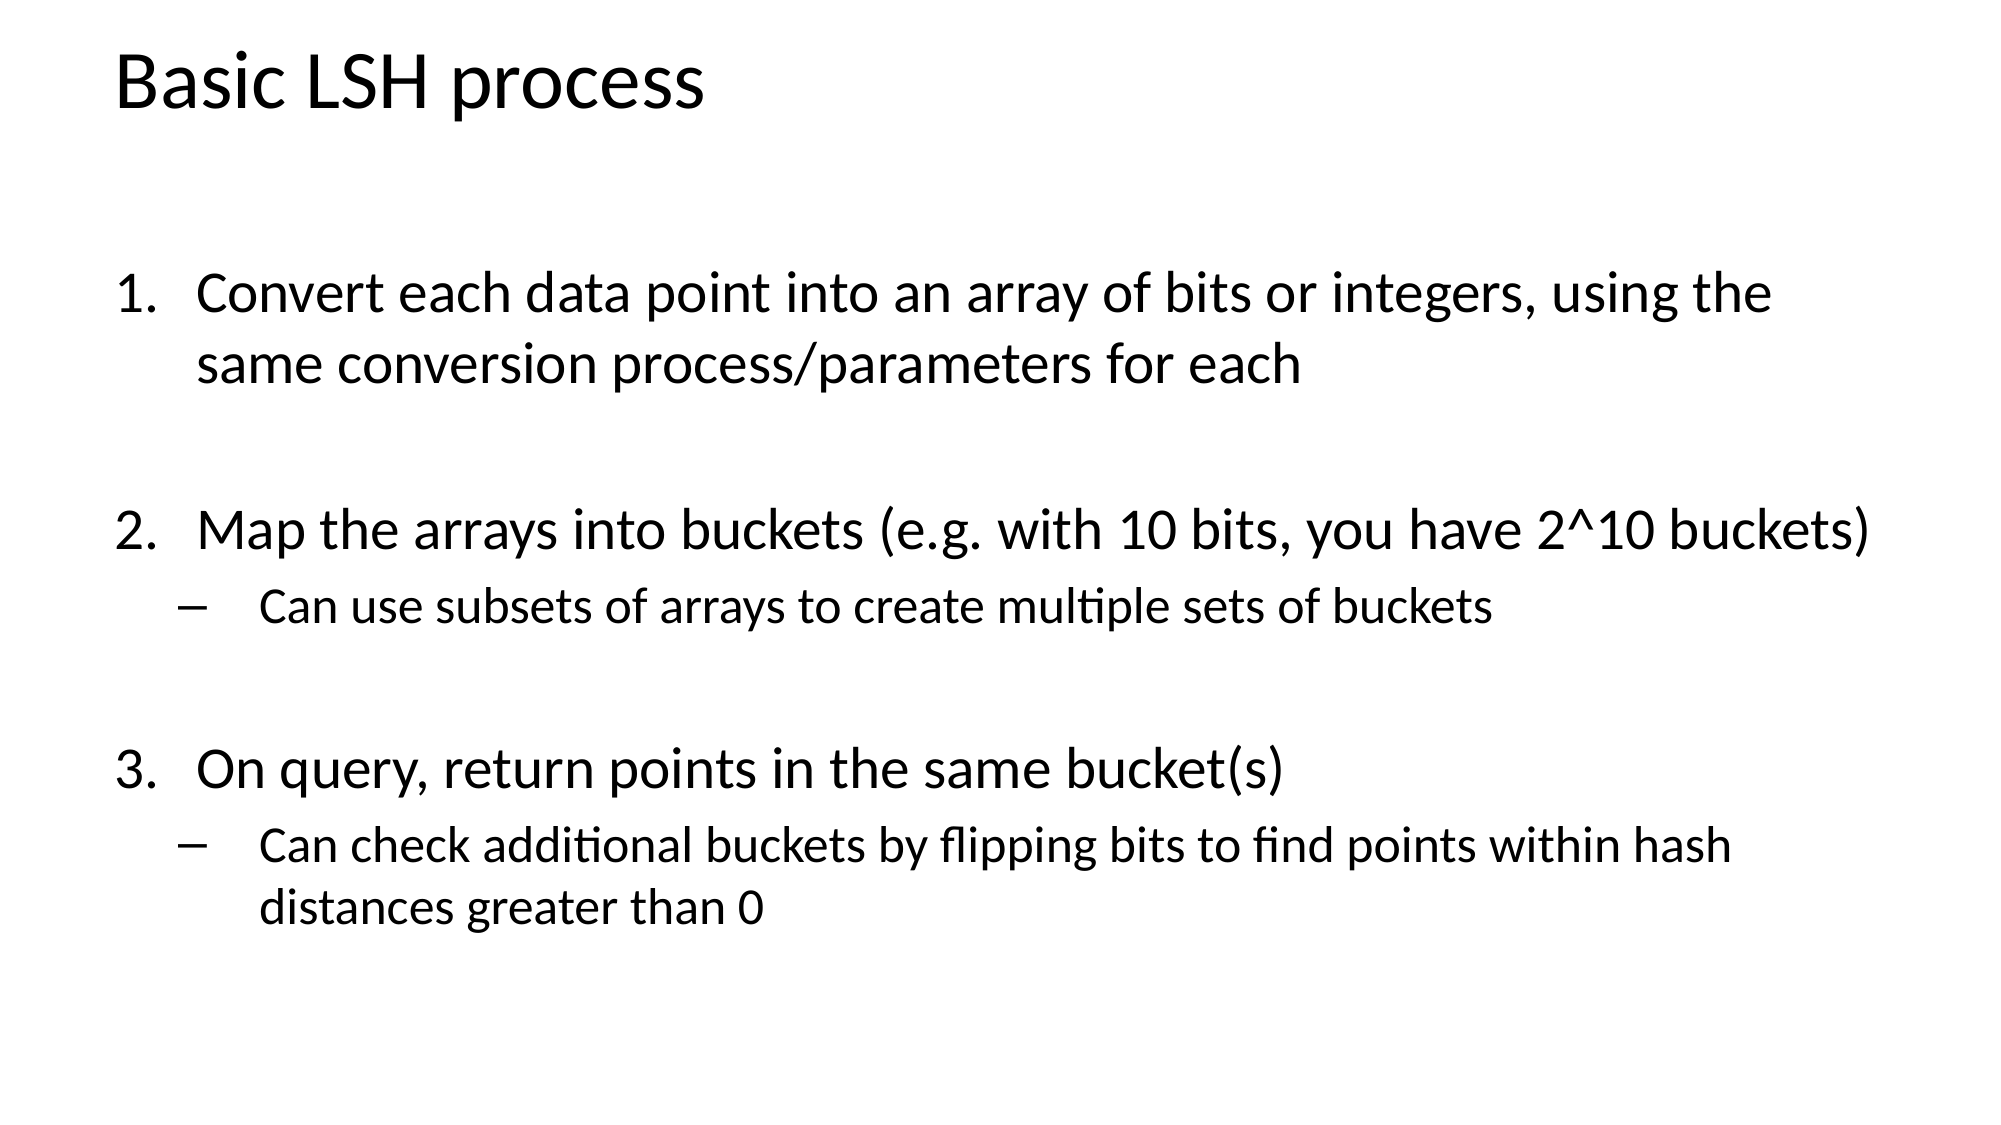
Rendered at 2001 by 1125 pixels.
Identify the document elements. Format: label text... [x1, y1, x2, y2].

list Convert each data point into an array of bits or integers, using the same conversion process/parameters for each Map the arrays into buckets (e.g. with 10 bits, you have 2^10 buckets) Can use subsets of arrays to create multiple sets of buckets On query, return points in the same bucket(s) Can check additional buckets by flipping bits to find points within hash distances greater than 0 [99, 162, 1900, 1005]
title Basic LSH process [99, 0, 1900, 150]
